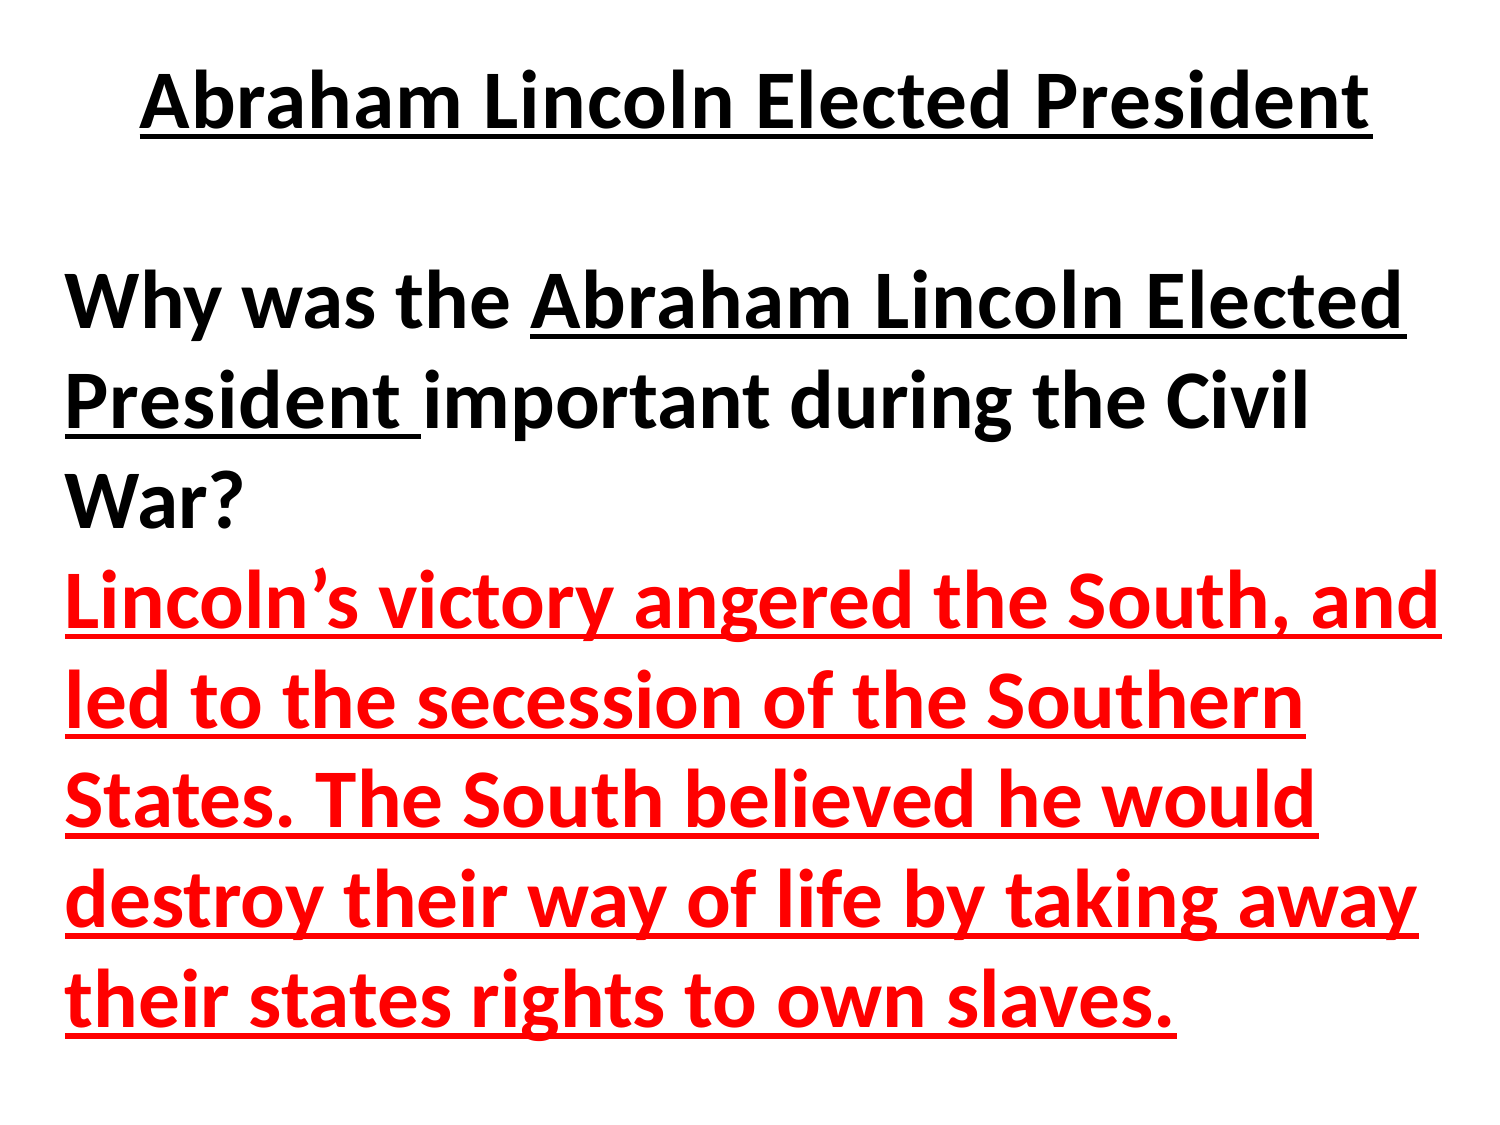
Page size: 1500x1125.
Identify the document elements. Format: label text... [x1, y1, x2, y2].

text_box Abraham Lincoln Elected President Why was the Abraham Lincoln Elected President important during the Civil War? Lincoln’s victory angered the South, and led to the secession of the Southern States. The South believed he would destroy their way of life by taking away their states rights to own slaves. [49, 37, 1463, 1125]
